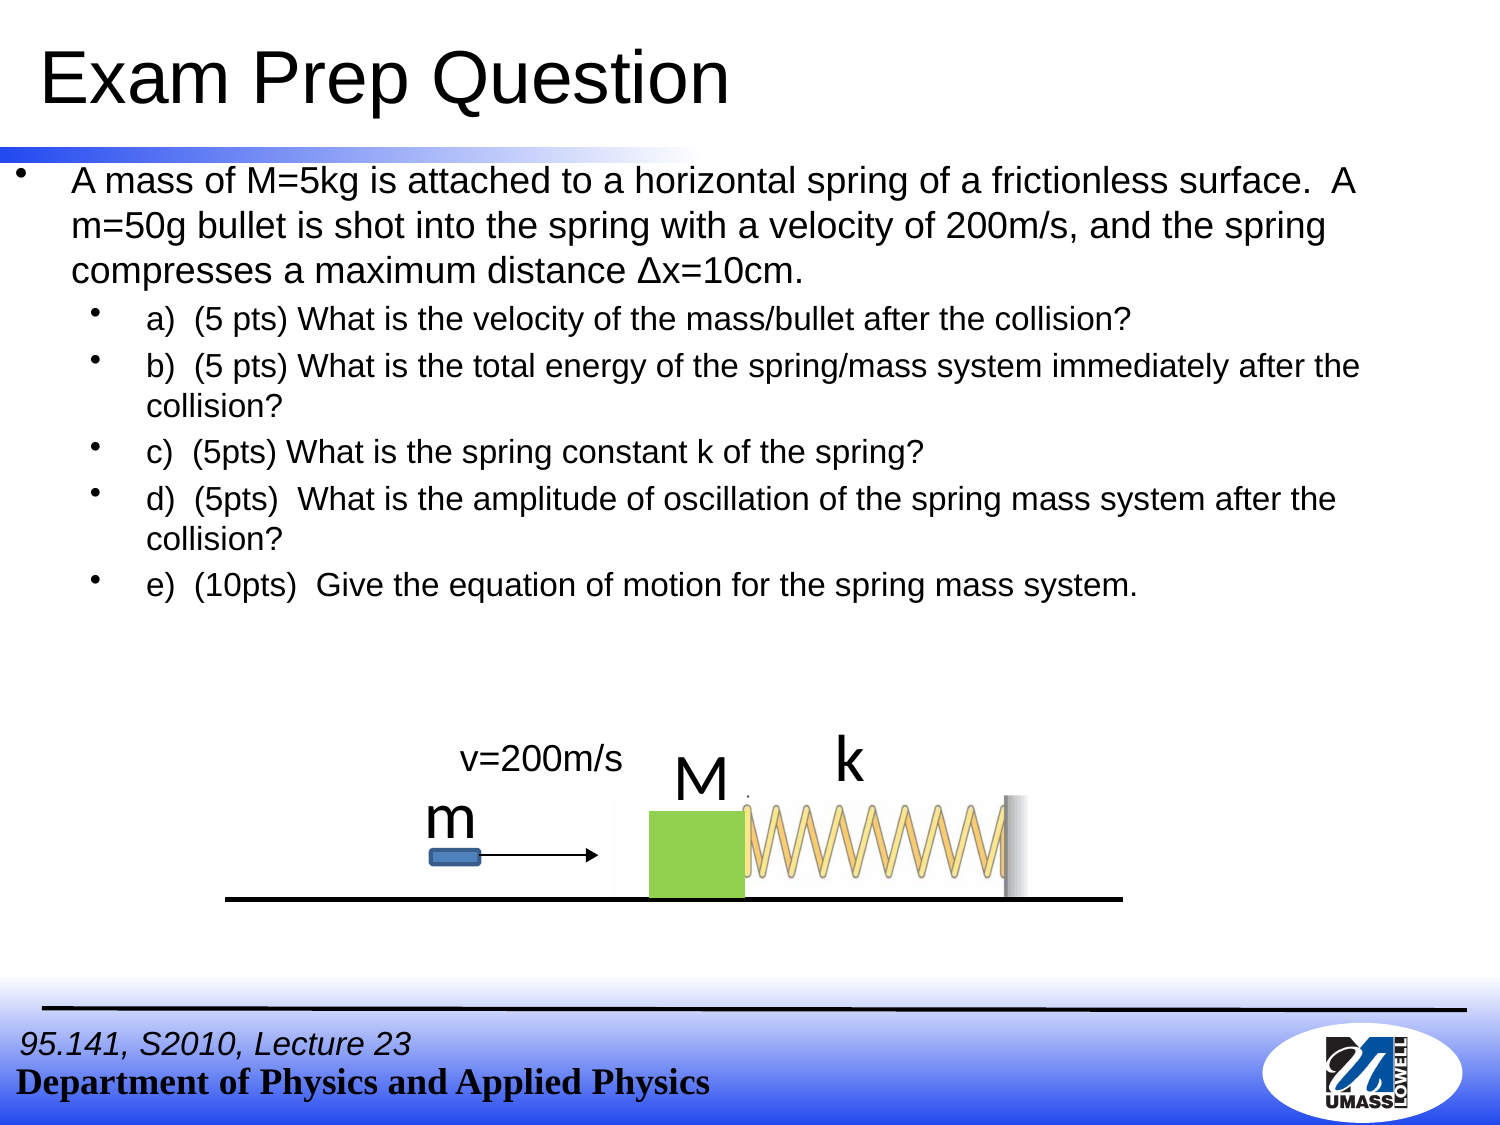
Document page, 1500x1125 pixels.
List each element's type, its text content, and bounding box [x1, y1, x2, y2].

text_box Exam Prep Question [24, 21, 1375, 148]
picture [1322, 1032, 1411, 1113]
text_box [211, 716, 1143, 920]
text_box A mass of M=5kg is attached to a horizontal spring of a frictionless surface. A m=50g bullet is shot into the spring with a velocity of 200m/s, and the spring compresses a maximum distance Δx=10cm. a) (5 pts) What is the velocity of the mass/bullet after the collision? b) (5 pts) What is the total energy of the spring/mass system immediately after the collision? c) (5pts) What is the spring constant k of the spring? d) (5pts) What is the amplitude of oscillation of the spring mass system after the collision? e) (10pts) Give the equation of motion for the spring mass system. [0, 148, 1472, 891]
